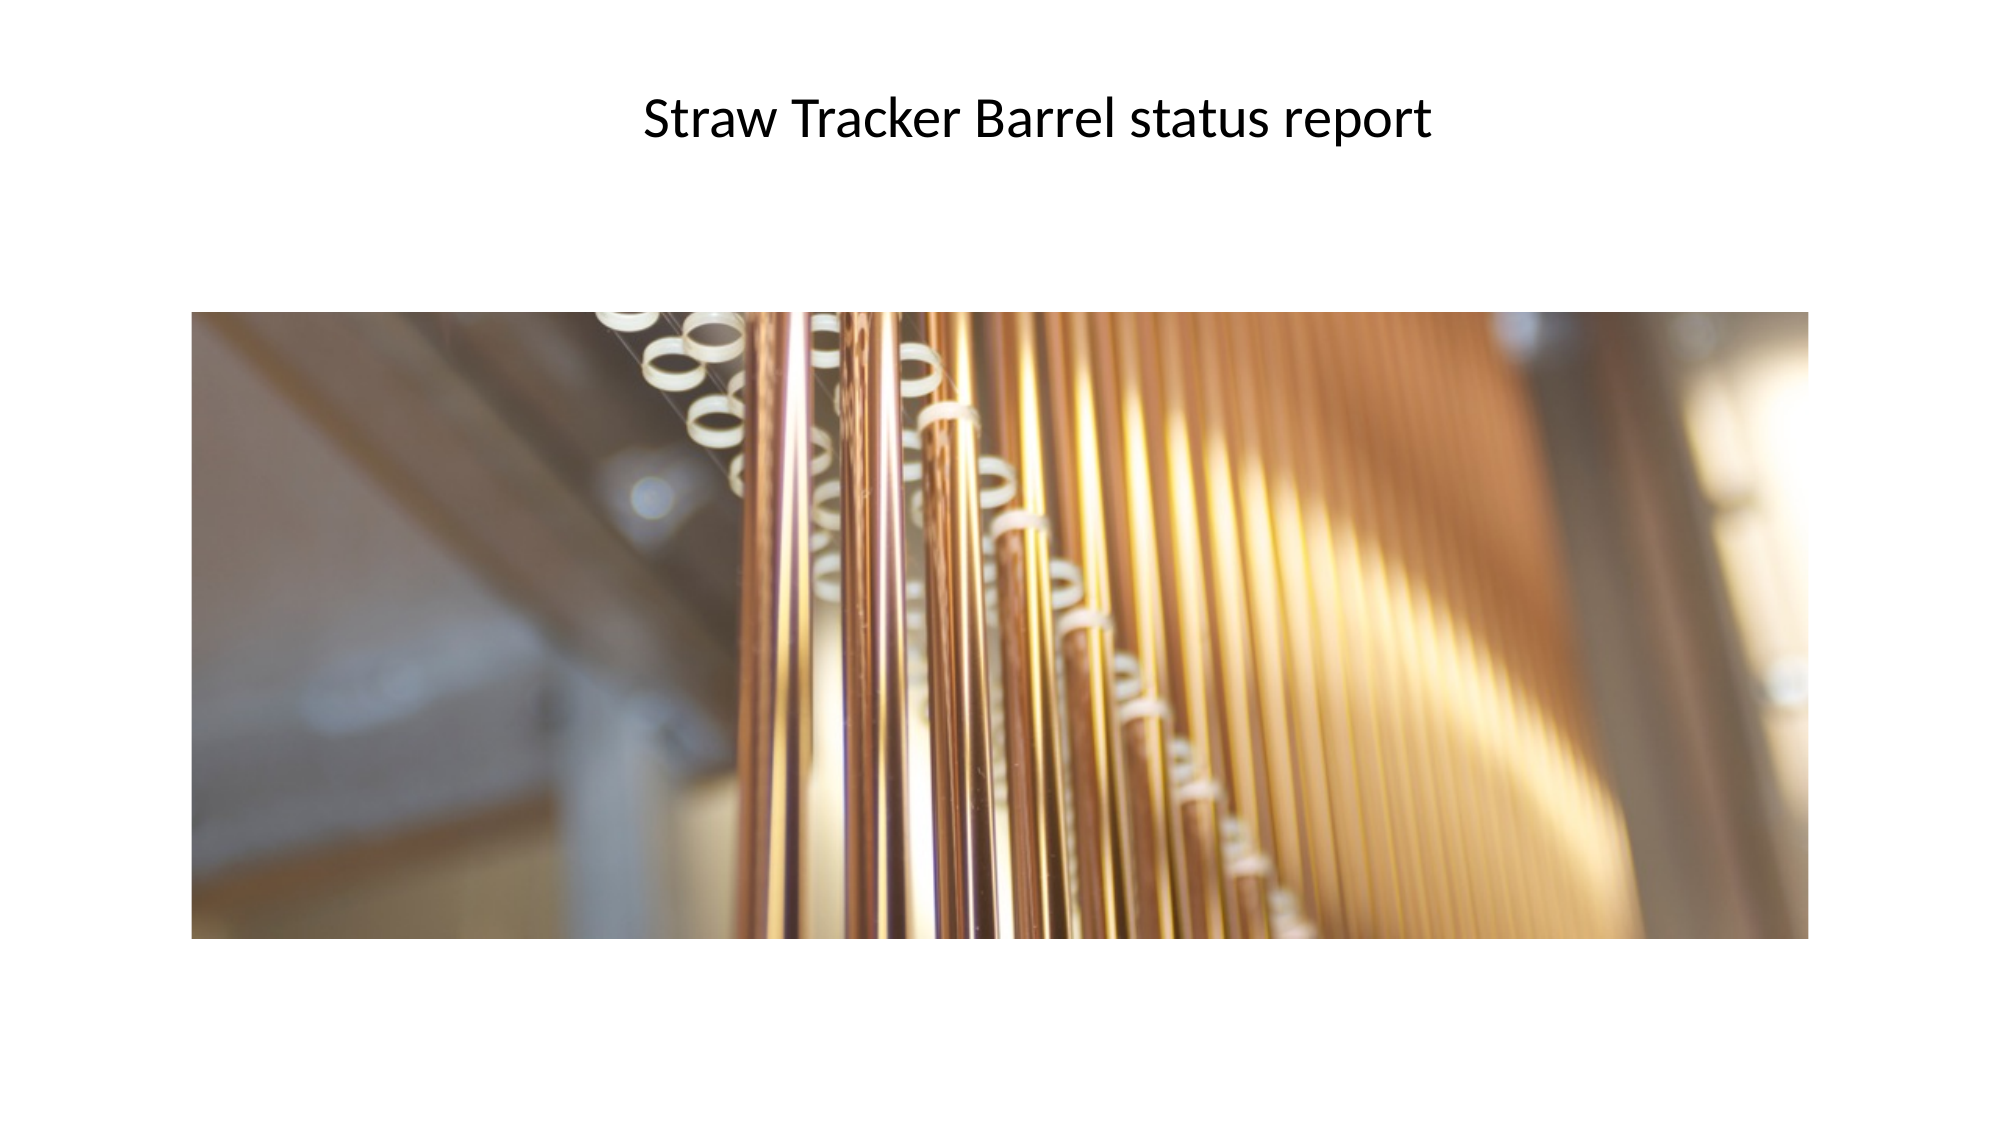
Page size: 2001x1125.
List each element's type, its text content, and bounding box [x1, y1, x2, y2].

picture [191, 312, 1809, 940]
text_box Straw Tracker Barrel status report [548, 72, 1530, 157]
